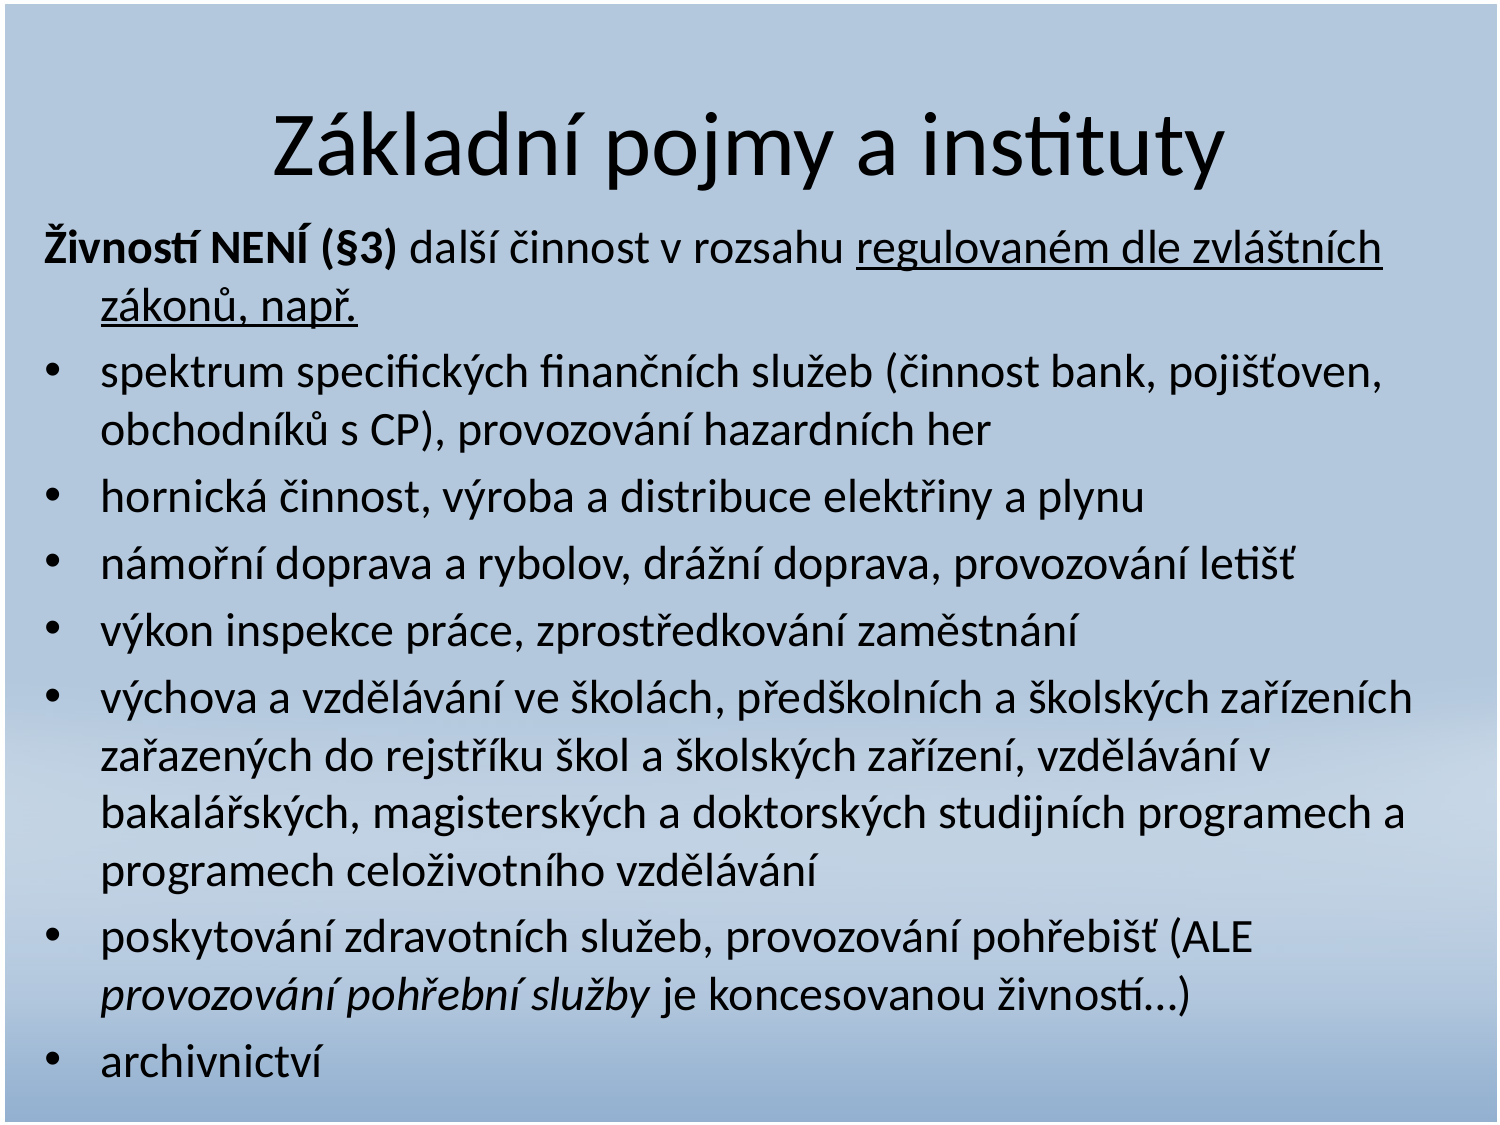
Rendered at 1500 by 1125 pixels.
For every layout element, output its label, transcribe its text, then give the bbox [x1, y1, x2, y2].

picture [0, 0, 1500, 1125]
title Základní pojmy a instituty [74, 44, 1426, 207]
list Živností NENÍ (§3) další činnost v rozsahu regulovaném dle zvláštních zákonů, např. spektrum specifických finančních služeb (činnost bank, pojišťoven, obchodníků s CP), provozování hazardních her hornická činnost, výroba a distribuce elektřiny a plynu námořní doprava a rybolov, drážní doprava, provozování letišť výkon inspekce práce, zprostředkování zaměstnání výchova a vzdělávání ve školách, předškolních a školských zařízeních zařazených do rejstříku škol a školských zařízení, vzdělávání v bakalářských, magisterských a doktorských studijních programech a programech celoživotního vzdělávání poskytování zdravotních služeb, provozování pohřebišť (ALE provozování pohřební služby je koncesovanou živností…) archivnictví [29, 207, 1454, 1083]
